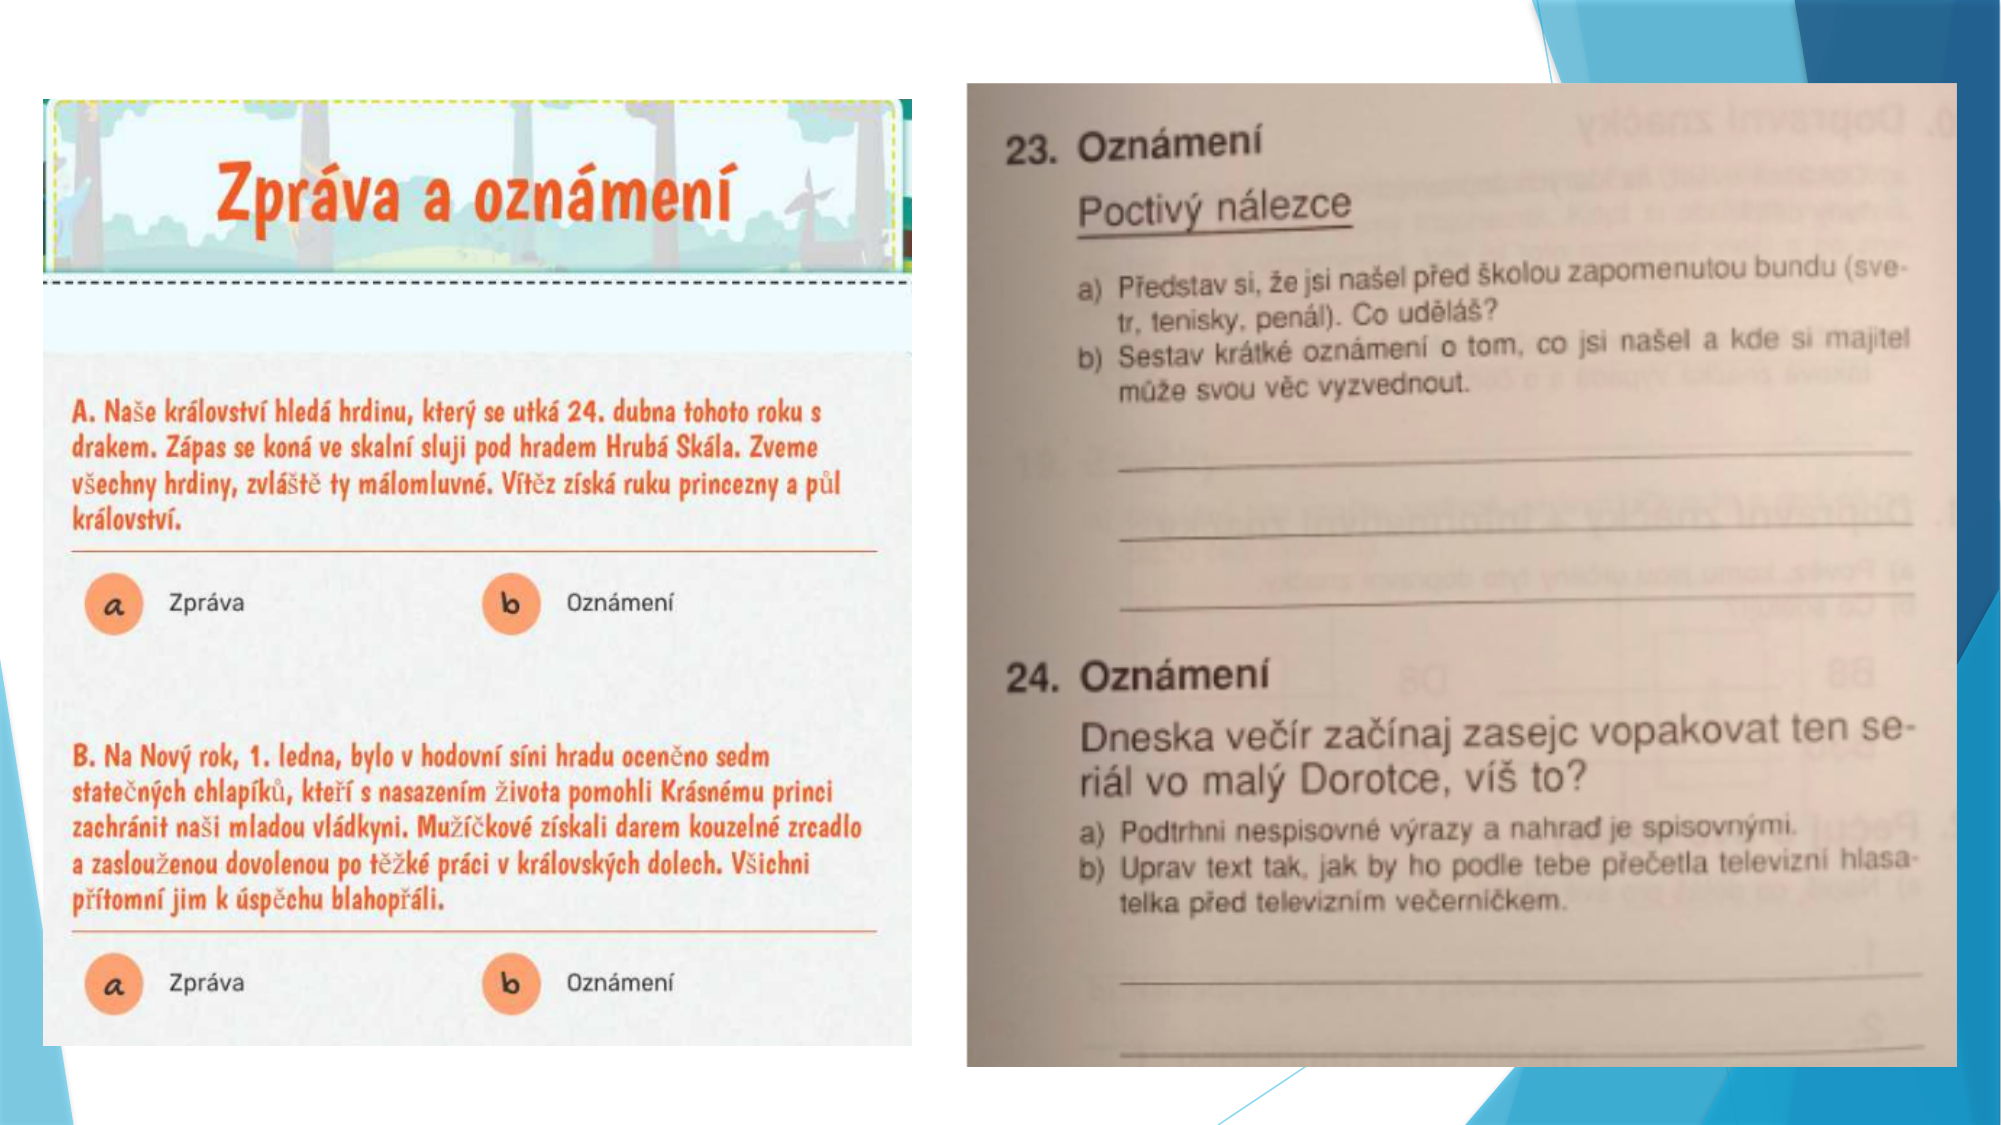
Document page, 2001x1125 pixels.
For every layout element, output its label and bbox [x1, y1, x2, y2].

picture [43, 99, 912, 1046]
picture [968, 78, 1956, 1070]
